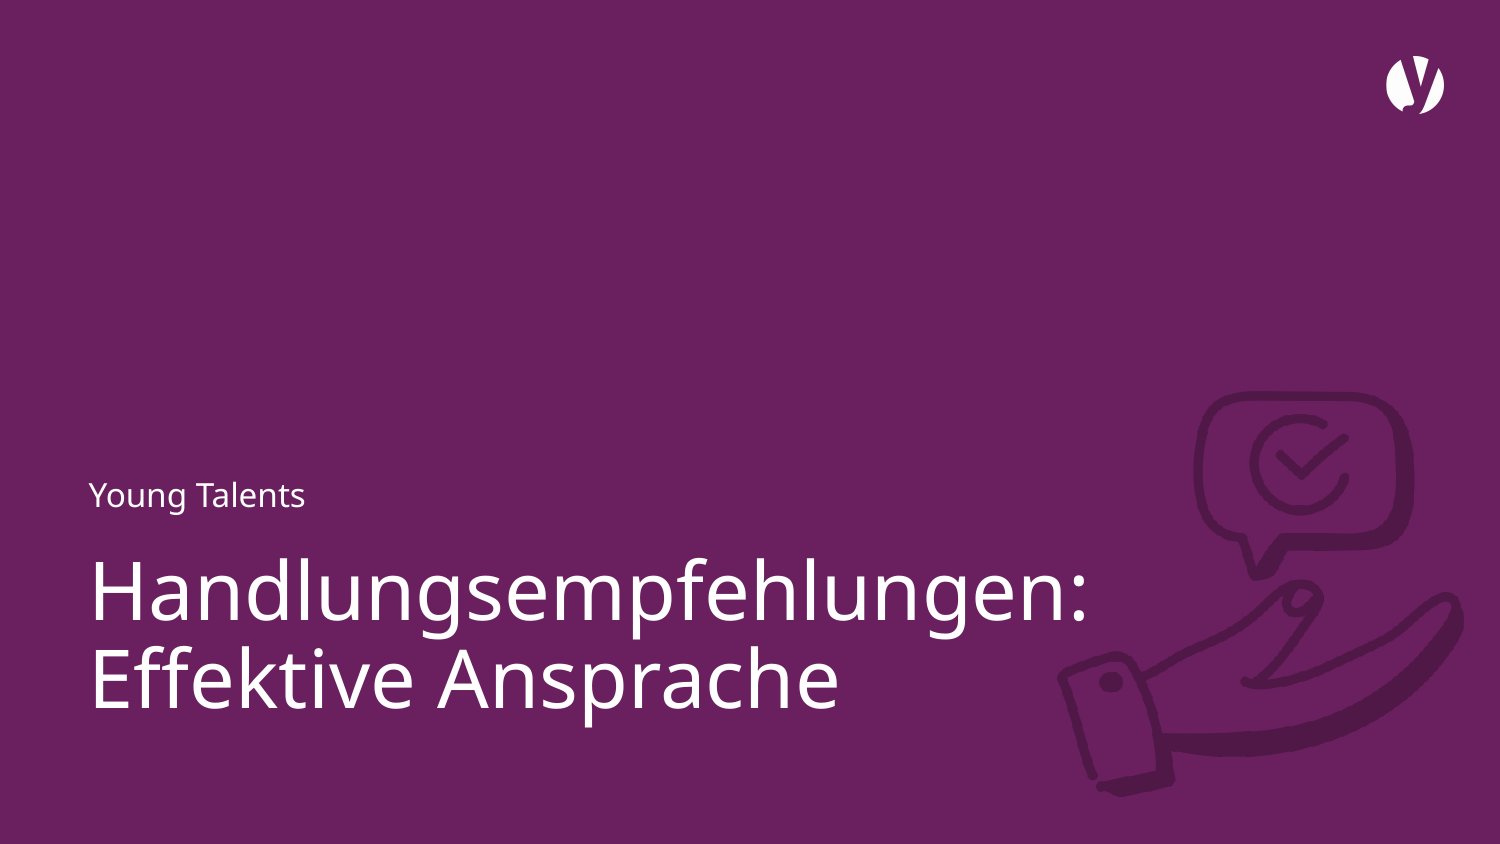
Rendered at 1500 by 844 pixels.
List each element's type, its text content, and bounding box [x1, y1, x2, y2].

picture [1047, 380, 1474, 807]
picture [1386, 56, 1444, 114]
subtitle Young Talents [88, 474, 1412, 844]
